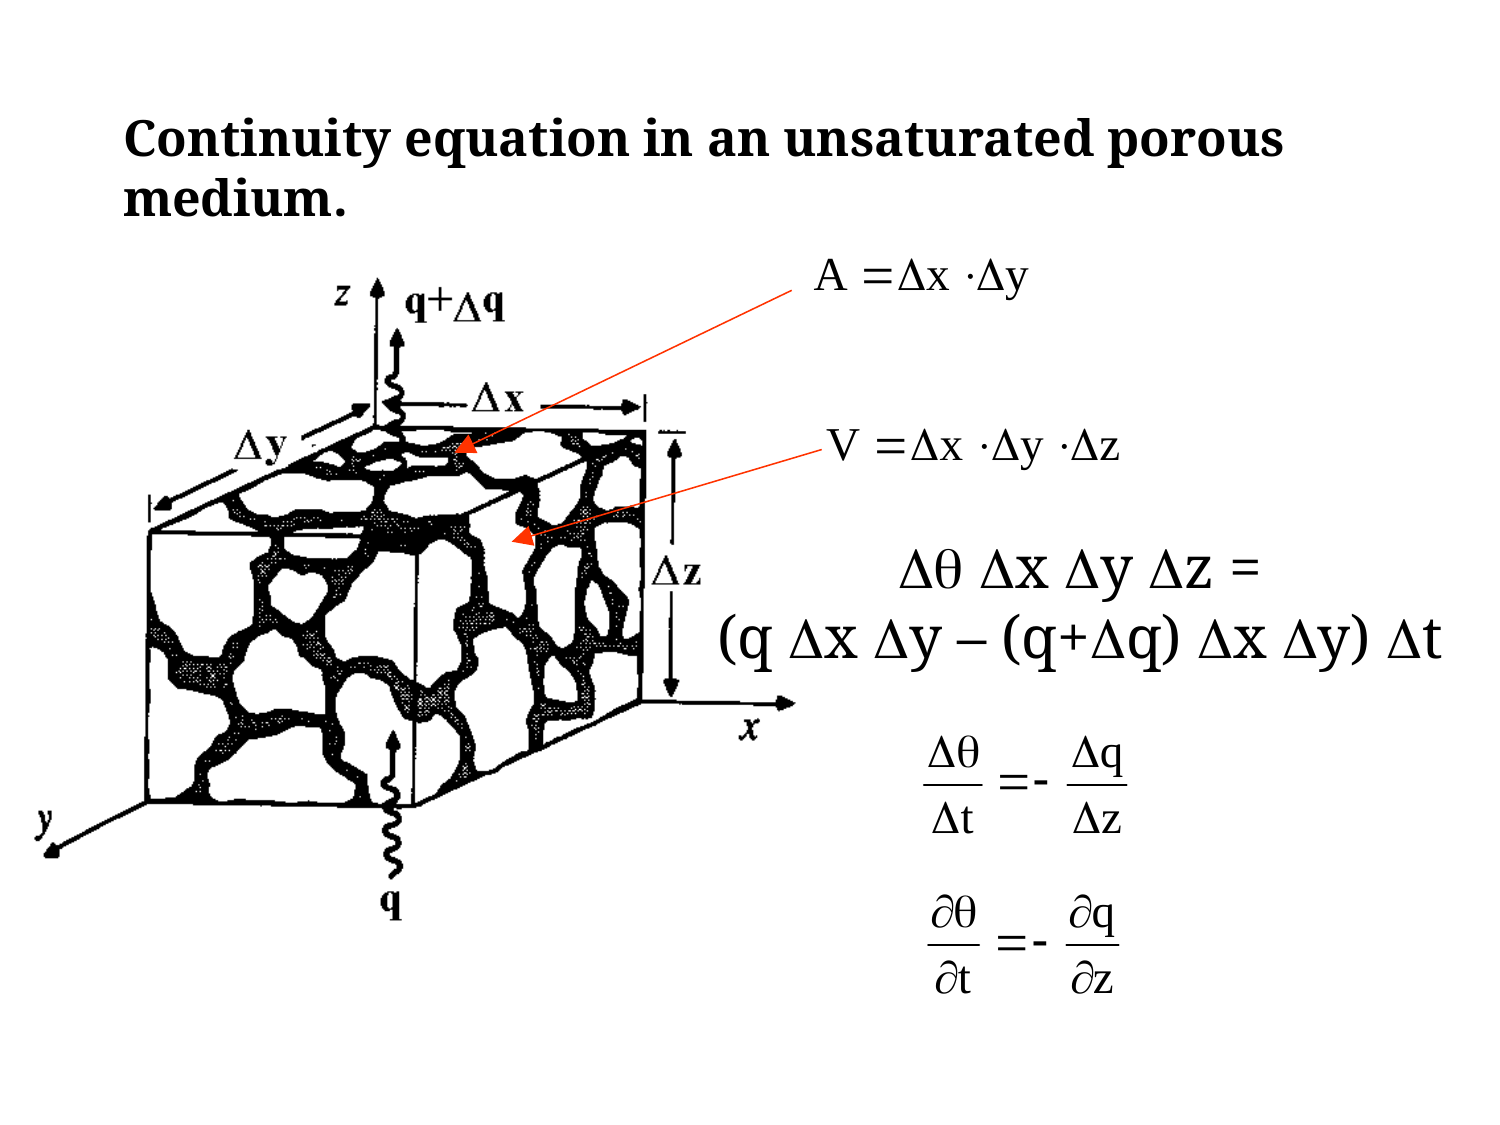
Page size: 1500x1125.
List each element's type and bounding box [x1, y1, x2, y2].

text_box [28, 56, 1444, 1005]
